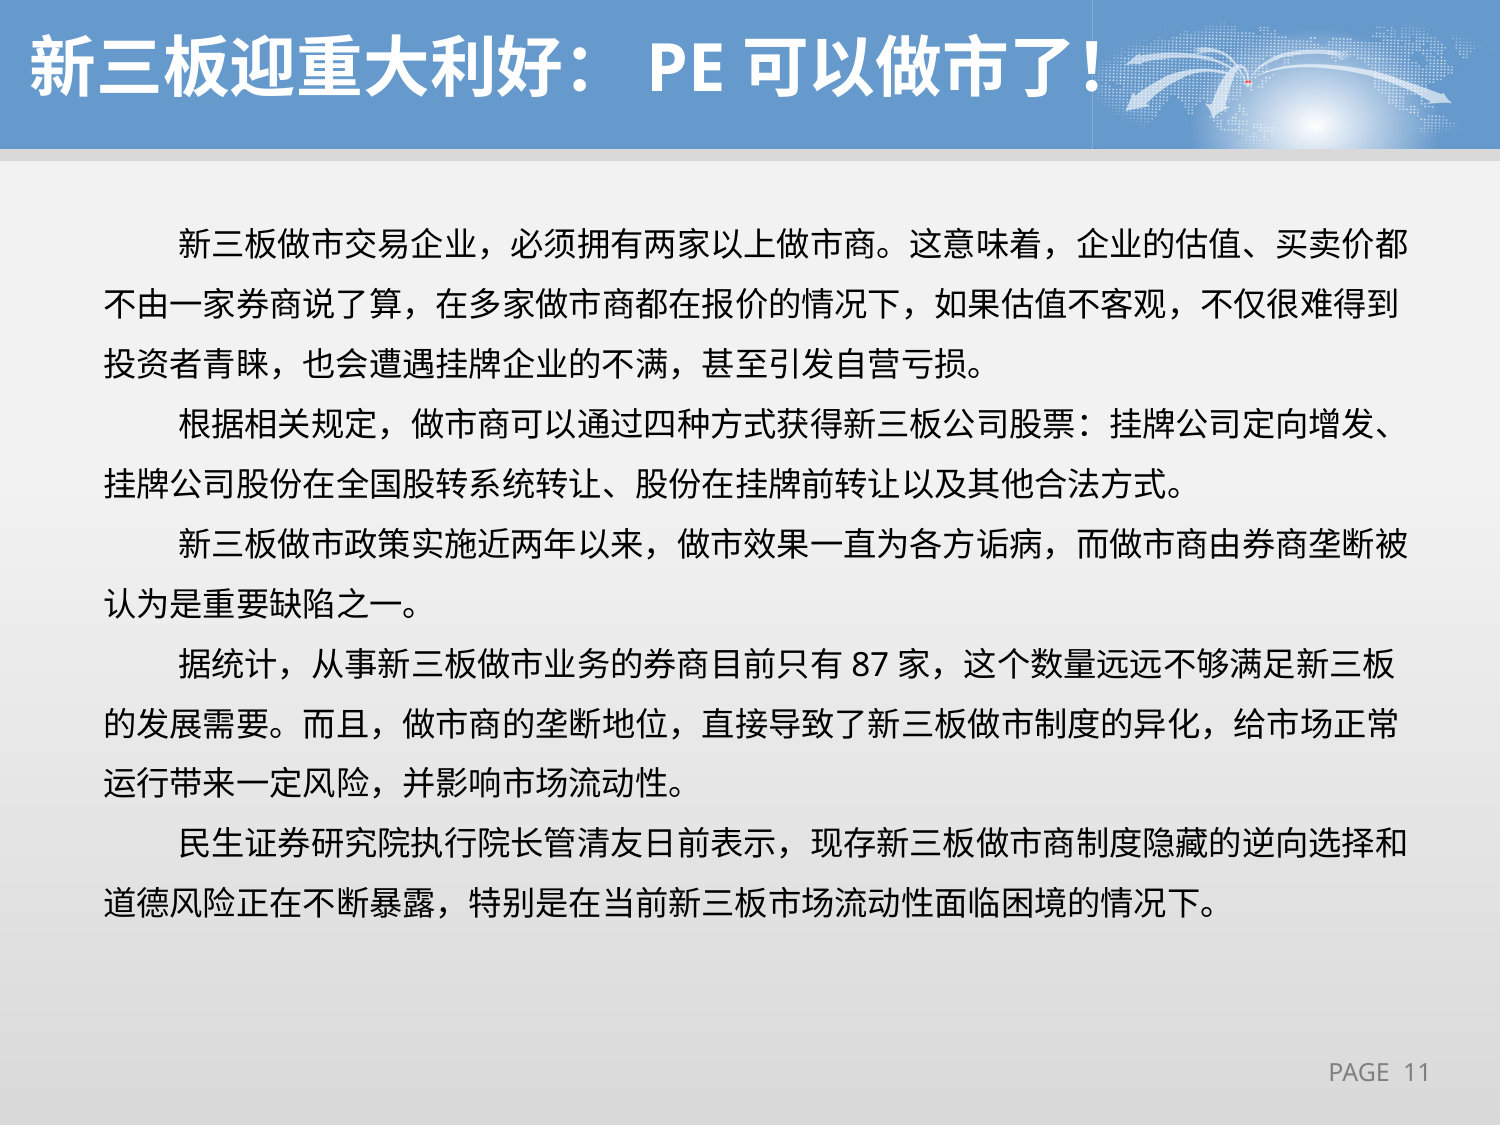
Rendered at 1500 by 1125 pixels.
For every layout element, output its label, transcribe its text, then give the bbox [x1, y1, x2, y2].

title 新三板迎重大利好：PE可以做市了！ [14, 0, 1500, 129]
text_box 新三板做市交易企业，必须拥有两家以上做市商。这意味着，企业的估值、买卖价都不由一家券商说了算，在多家做市商都在报价的情况下，如果估值不客观，不仅很难得到投资者青睐，也会遭遇挂牌企业的不满，甚至引发自营亏损。 根据相关规定，做市商可以通过四种方式获得新三板公司股票：挂牌公司定向增发、挂牌公司股份在全国股转系统转让、股份在挂牌前转让以及其他合法方式。 新三板做市政策实施近两年以来，做市效果一直为各方诟病，而做市商由券商垄断被认为是重要缺陷之一。 据统计，从事新三板做市业务的券商目前只有87家，这个数量远远不够满足新三板的发展需要。而且，做市商的垄断地位，直接导致了新三板做市制度的异化，给市场正常运行带来一定风险，并影响市场流动性。 民生证券研究院执行院长管清友日前表示，现存新三板做市商制度隐藏的逆向选择和道德风险正在不断暴露，特别是在当前新三板市场流动性面临困境的情况下。 [88, 196, 1436, 990]
picture [0, 0, 1500, 149]
